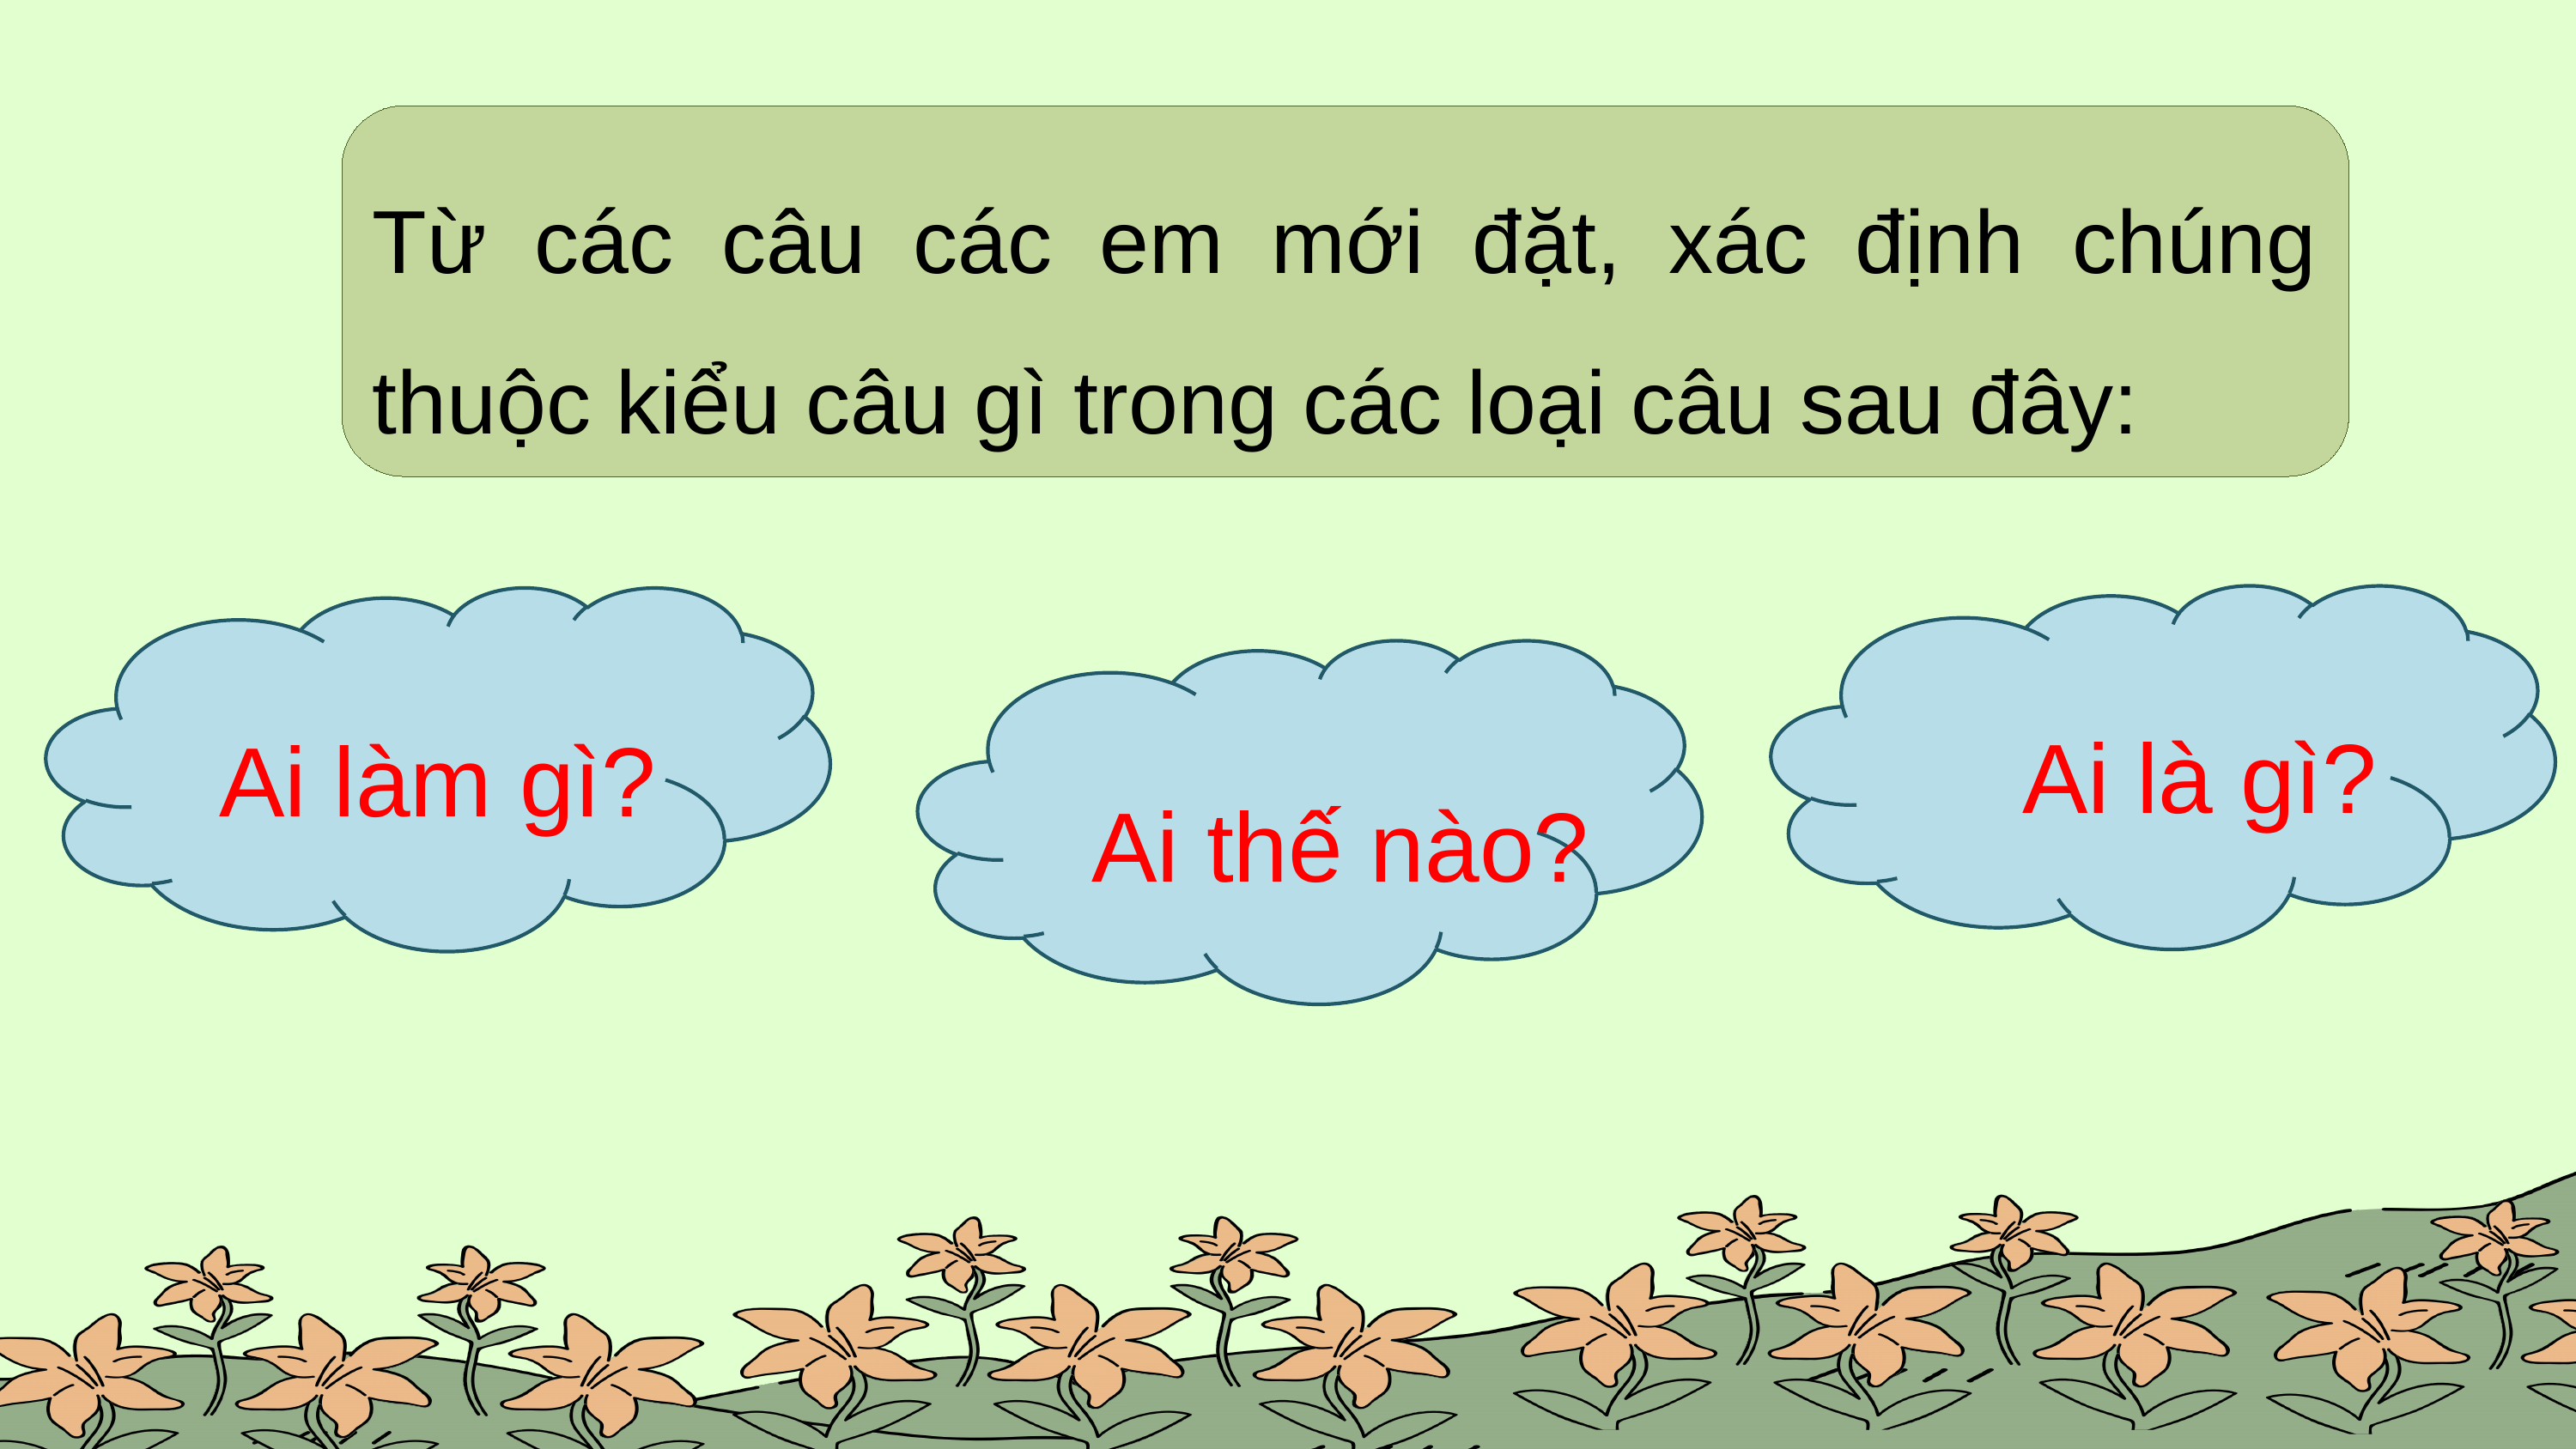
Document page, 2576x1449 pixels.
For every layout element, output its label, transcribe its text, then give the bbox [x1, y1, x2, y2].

text_box Ai làm gì? [196, 642, 699, 853]
picture [0, 1155, 2576, 1449]
text_box [44, 585, 833, 954]
text_box [1769, 584, 2558, 952]
text_box [915, 639, 1668, 1007]
text_box Từ các câu các em mới đặt, xác định chúng thuộc kiểu câu gì trong các loại câu sau đây: [342, 106, 2349, 477]
text_box Ai thế nào? [1068, 708, 1702, 919]
text_box Ai là gì? [1999, 639, 2502, 850]
